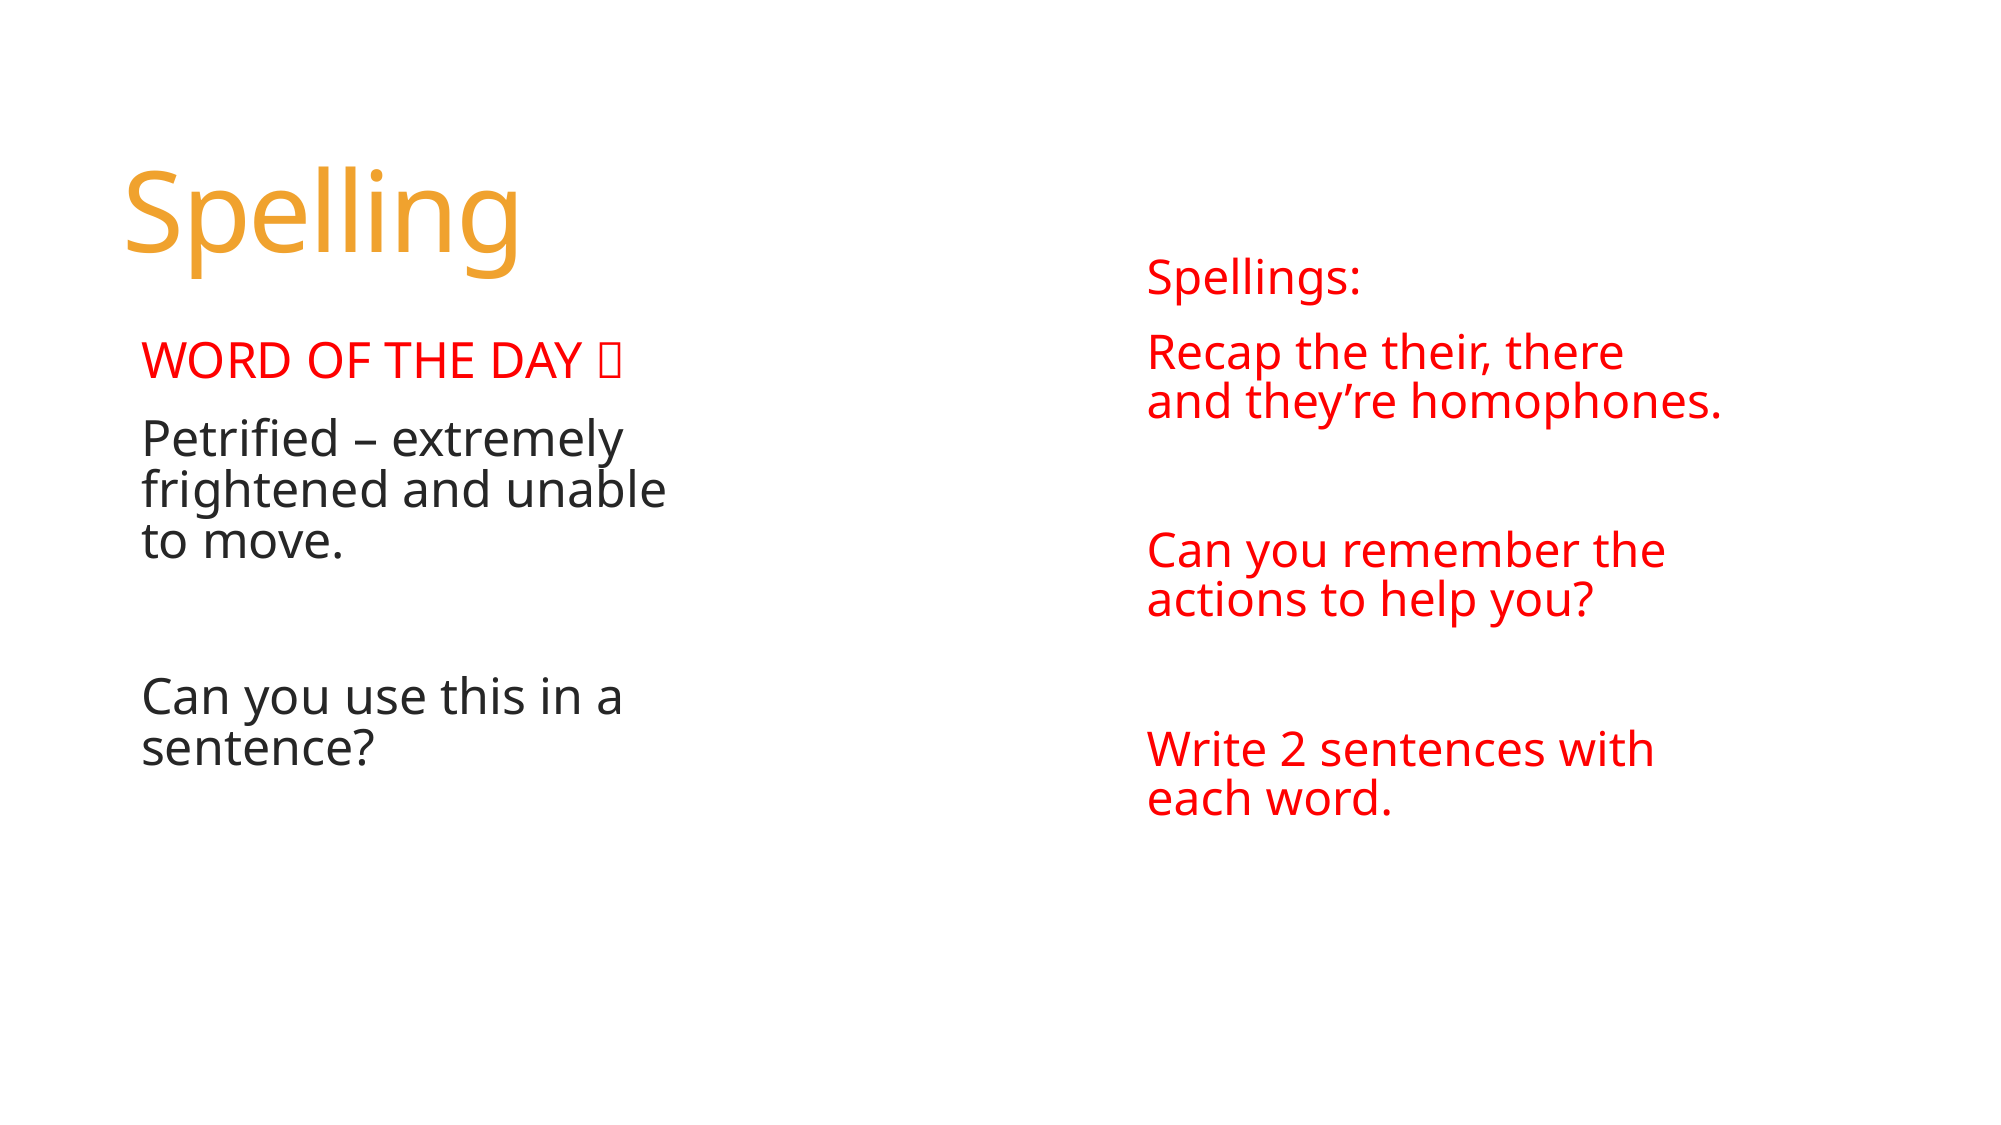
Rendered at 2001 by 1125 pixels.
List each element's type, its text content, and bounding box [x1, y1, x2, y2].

title Spelling [107, 81, 1875, 354]
list WORD OF THE DAY  Petrified – extremely frightened and unable to move. Can you use this in a sentence? [111, 329, 733, 967]
text_box Spellings: Recap the their, there and they’re homophones. Can you remember the actions to help you? Write 2 sentences with each word. [1117, 247, 1740, 885]
